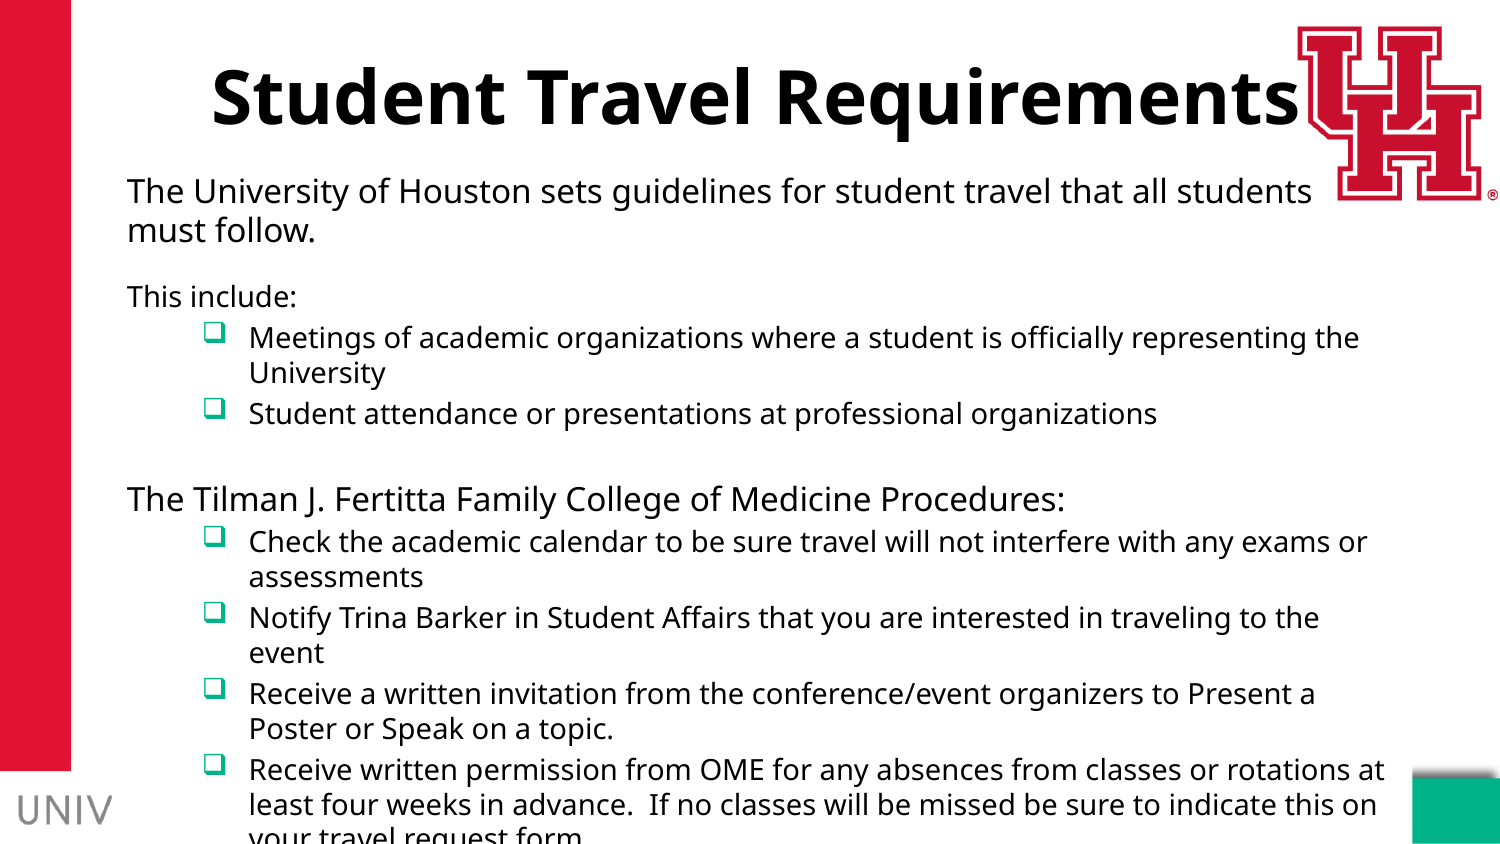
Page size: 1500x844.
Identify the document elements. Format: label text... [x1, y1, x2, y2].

picture [1206, 0, 1500, 287]
list The University of Houston sets guidelines for student travel that all students must follow. This include: Meetings of academic organizations where a student is officially representing the University Student attendance or presentations at professional organizations The Tilman J. Fertitta Family College of Medicine Procedures: Check the academic calendar to be sure travel will not interfere with any exams or assessments Notify Trina Barker in Student Affairs that you are interested in traveling to the event Receive a written invitation from the conference/event organizers to Present a Poster or Speak on a topic. Receive written permission from OME for any absences from classes or rotations at least four weeks in advance. If no classes will be missed be sure to indicate this on your travel request form. [111, 162, 1413, 844]
picture [16, 792, 111, 827]
title Student Travel Requirements [99, 24, 1197, 165]
